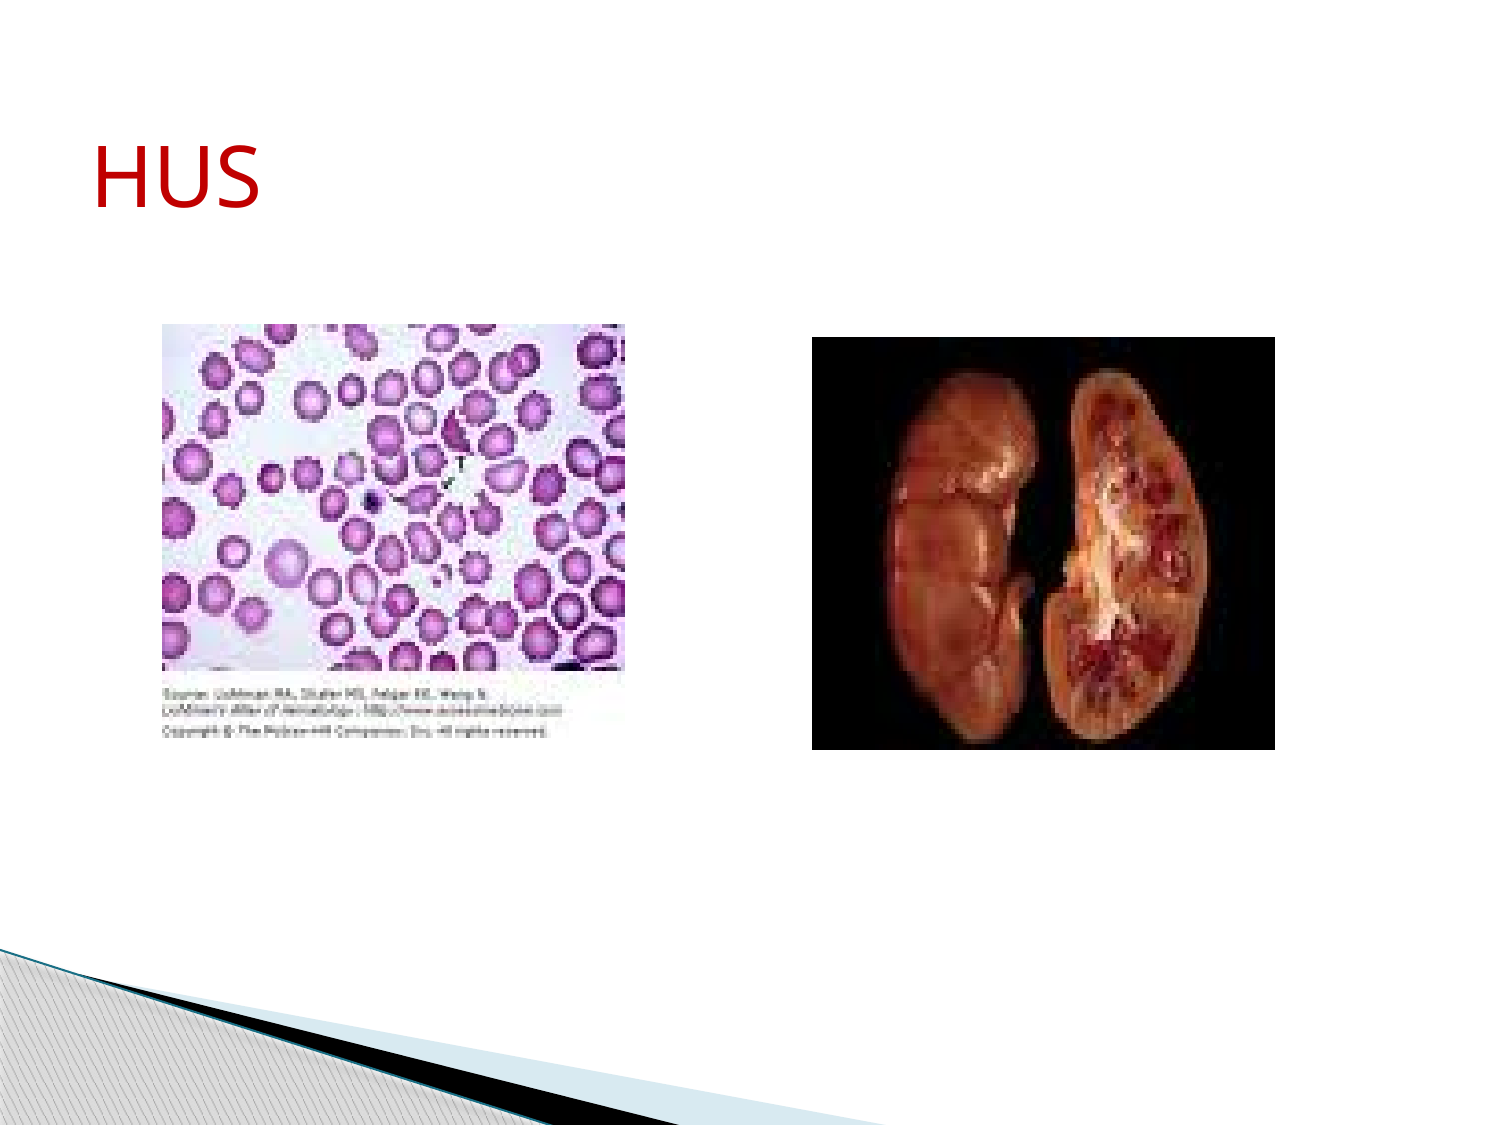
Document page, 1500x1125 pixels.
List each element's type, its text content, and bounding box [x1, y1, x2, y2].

picture [812, 337, 1276, 751]
title HUS [75, 45, 1425, 233]
picture [162, 324, 626, 738]
